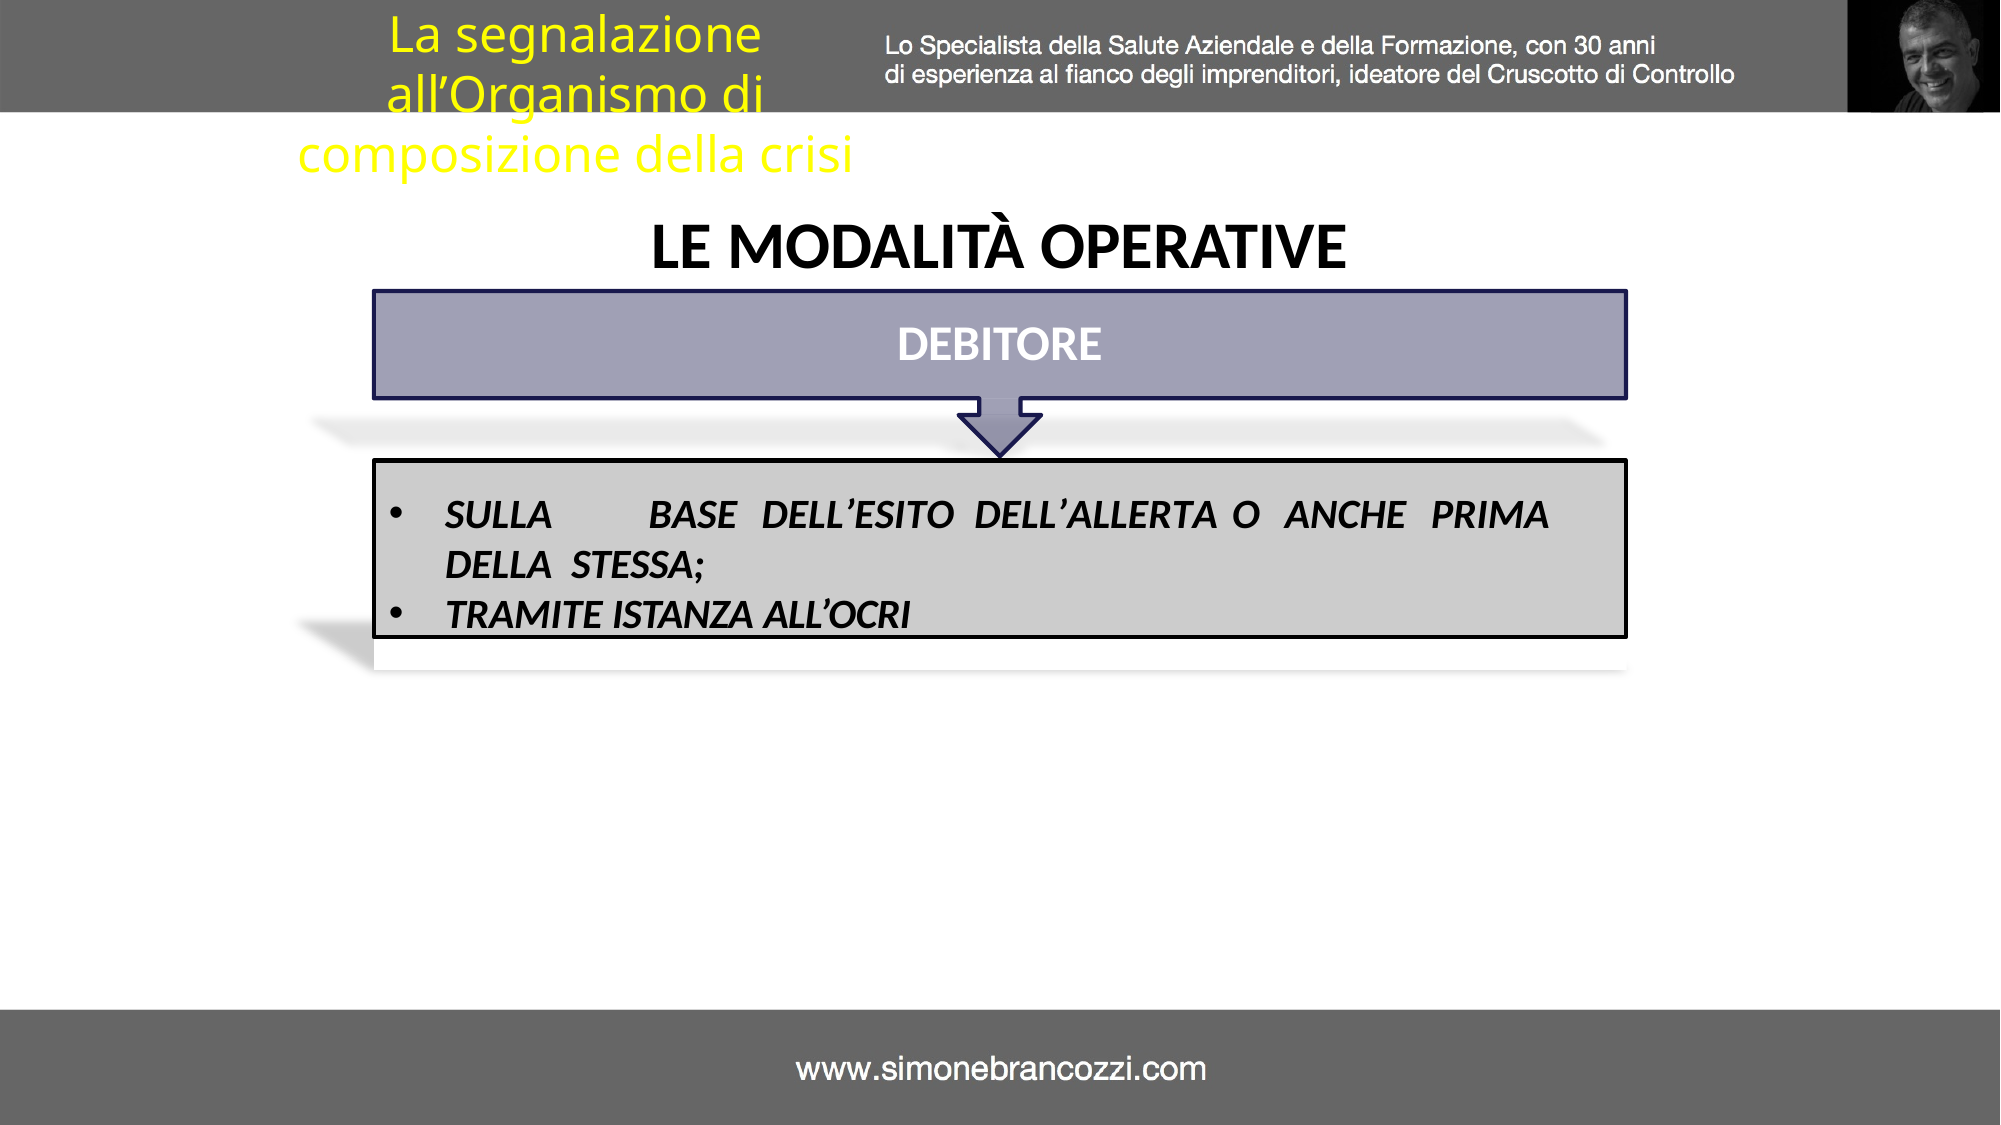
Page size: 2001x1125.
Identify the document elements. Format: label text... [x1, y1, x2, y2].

text_box SULLA BASE DELL’ESITO DELL’ALLERTA O ANCHE PRIMA DELLA STESSA; TRAMITE ISTANZA ALL’OCRI [373, 460, 1626, 638]
text_box [373, 290, 1626, 457]
picture [0, 0, 2000, 1125]
text_box [297, 406, 1619, 471]
text_box La segnalazione all’Organismo di composizione della crisi [249, 0, 900, 183]
text_box LE MODALITÀ OPERATIVE DEBITORE [643, 161, 1357, 371]
text_box [282, 608, 1641, 684]
